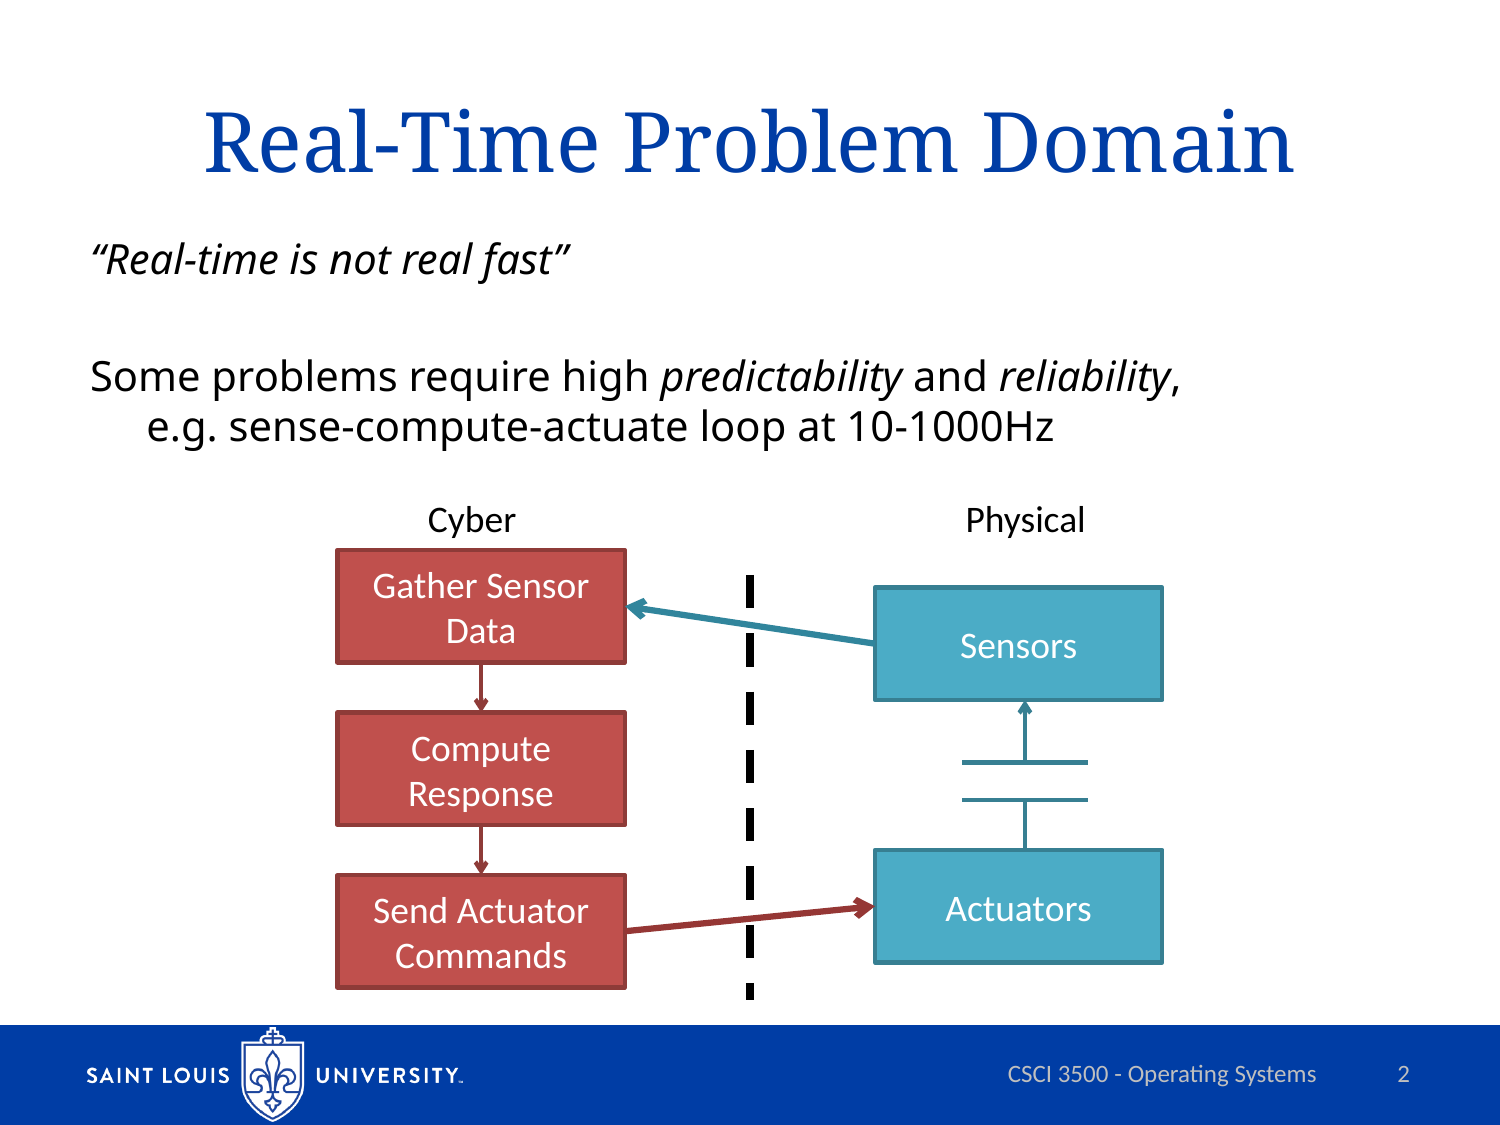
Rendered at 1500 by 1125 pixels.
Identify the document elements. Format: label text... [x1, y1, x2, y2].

text_box Sensors [873, 585, 1164, 702]
text_box Cyber [413, 487, 532, 548]
text_box Send Actuator Commands [335, 873, 627, 990]
footer CSCI 3500 - Operating Systems [924, 1042, 1074, 1103]
picture [87, 1027, 463, 1122]
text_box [624, 605, 876, 644]
text_box Physical [950, 487, 1101, 548]
slide_number 2 [1074, 1042, 1425, 1103]
text_box Gather Sensor Data [335, 548, 627, 665]
title Real-Time Problem Domain [75, 45, 1425, 224]
text_box Actuators [873, 848, 1164, 965]
text_box Compute Response [335, 710, 627, 827]
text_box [624, 905, 876, 932]
list “Real-time is not real fast” Some problems require high predictability and reliability, e.g. sense-compute-actuate loop at 10-1000Hz [75, 224, 1425, 968]
